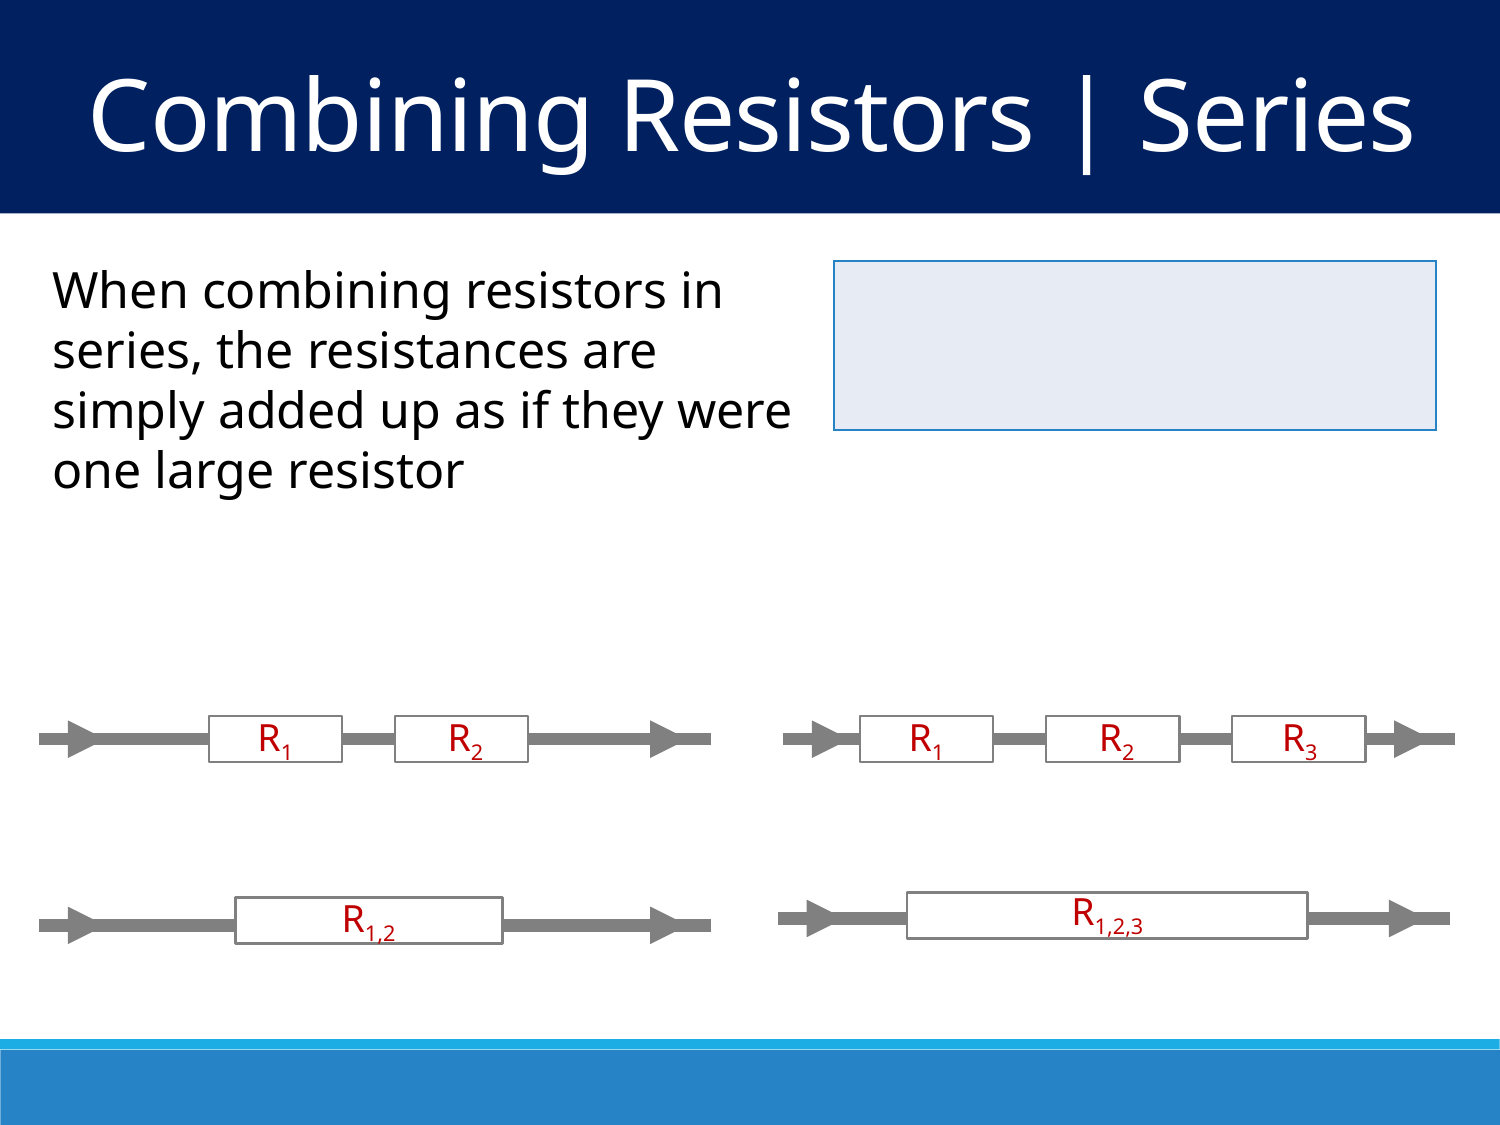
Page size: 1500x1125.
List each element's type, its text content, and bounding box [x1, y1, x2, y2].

text_box R1,2,3 [1040, 880, 1175, 914]
text_box [436, 896, 504, 921]
text_box [394, 715, 399, 735]
text_box [394, 747, 399, 763]
text_box [436, 933, 504, 945]
text_box [1175, 891, 1309, 914]
text_box R1,2 [302, 933, 436, 954]
text_box R3 [1233, 747, 1367, 773]
text_box R1,2,3 [1040, 928, 1175, 947]
text_box R2 [399, 706, 533, 735]
text_box R2 [1050, 706, 1184, 735]
text_box R1 [208, 747, 342, 773]
text_box [906, 928, 1040, 940]
text_box R1,2 [302, 887, 436, 921]
text_box [1045, 715, 1050, 735]
text_box [234, 896, 302, 921]
text_box [1175, 928, 1309, 940]
text_box R1 [860, 706, 994, 735]
text_box R2 [399, 747, 533, 773]
text_box R3 [1233, 706, 1367, 735]
text_box [1045, 747, 1050, 763]
text_box [906, 891, 1040, 914]
text_box R1 [208, 706, 342, 735]
text_box [234, 933, 302, 945]
text_box Combining Resistors | Series [4, 62, 1500, 189]
text_box R2 [1050, 747, 1184, 773]
text_box [0, 0, 1500, 215]
text_box When combining resistors in series, the resistances are simply added up as if they were one large resistor [37, 251, 811, 506]
text_box R1 [860, 747, 994, 773]
